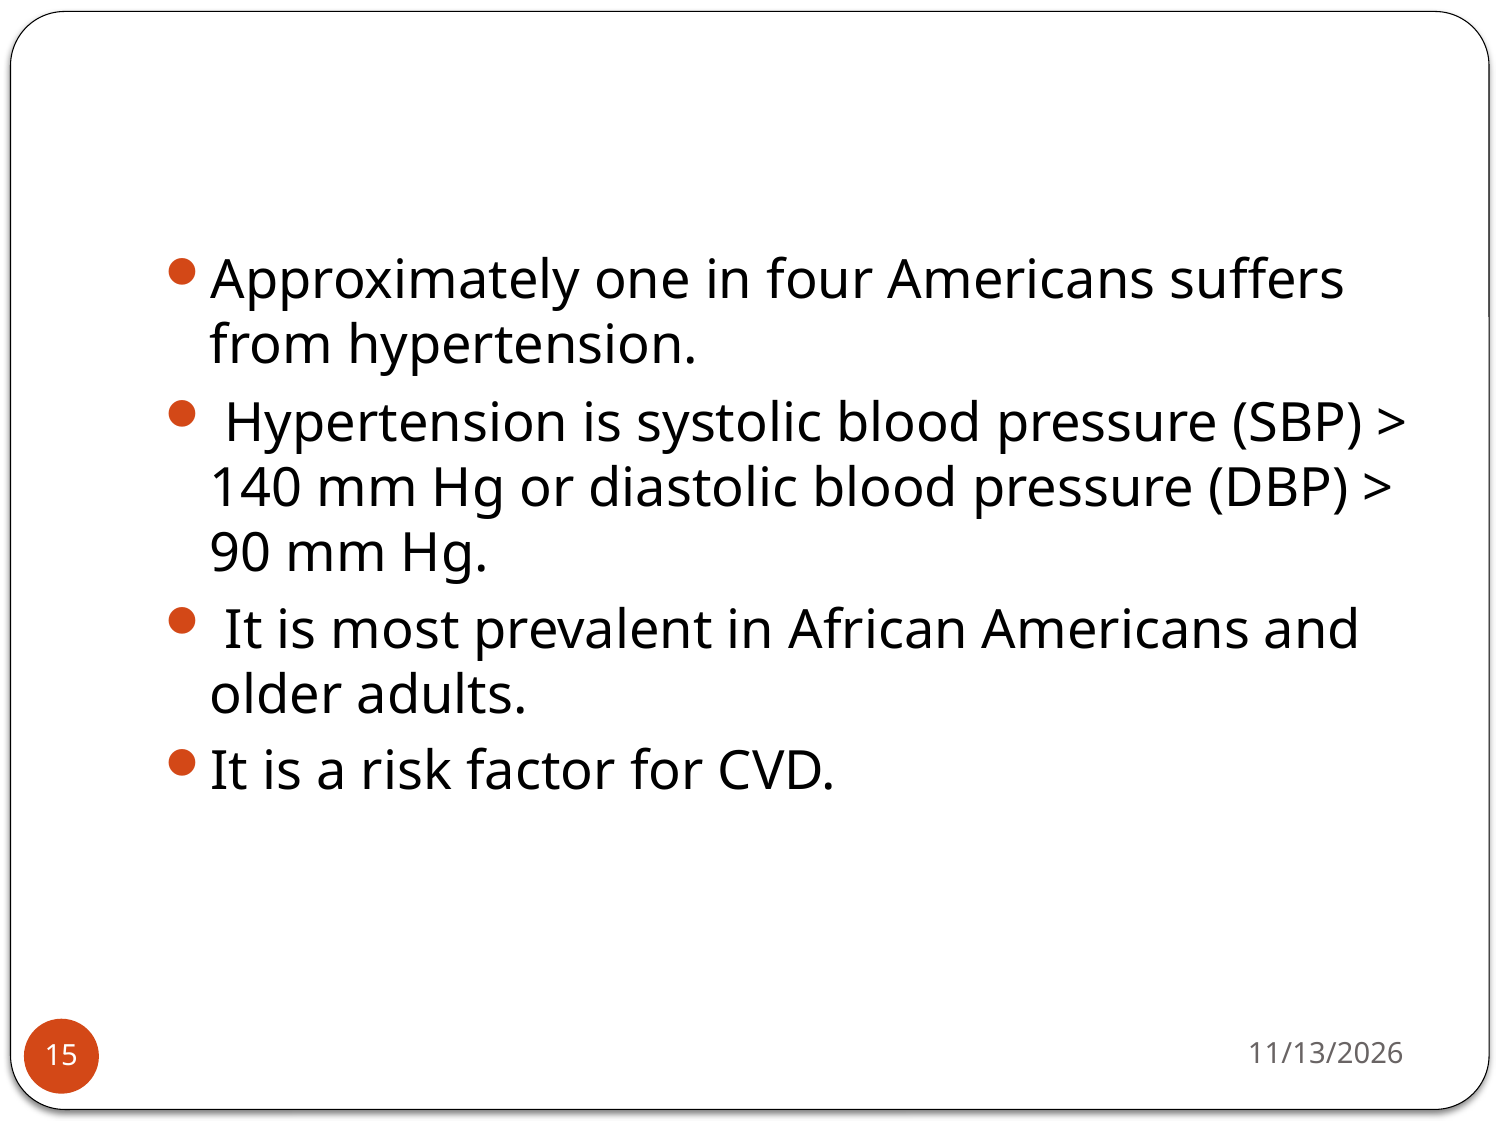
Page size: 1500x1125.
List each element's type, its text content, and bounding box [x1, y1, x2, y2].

slide_number 15 [23, 1018, 99, 1094]
list Approximately one in four Americans suffers from hypertension. Hypertension is systolic blood pressure (SBP) > 140 mm Hg or diastolic blood pressure (DBP) > 90 mm Hg. It is most prevalent in African Americans and older adults. It is a risk factor for CVD. [150, 237, 1425, 988]
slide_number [1012, 1015, 1419, 1094]
